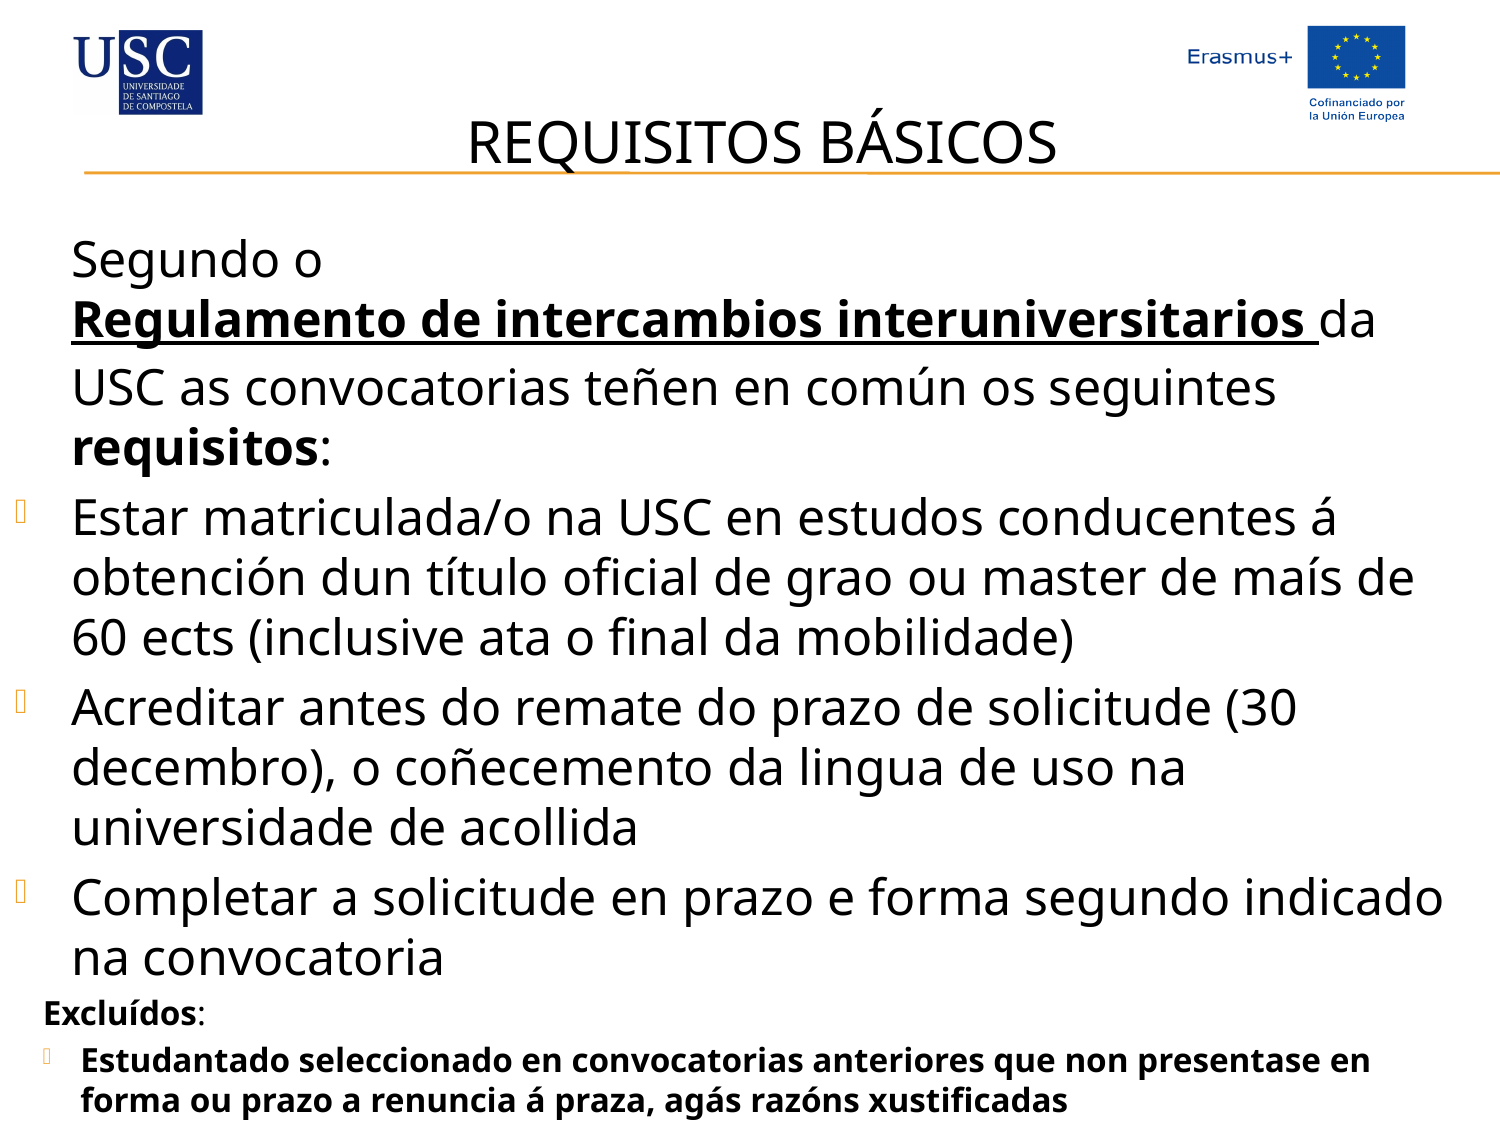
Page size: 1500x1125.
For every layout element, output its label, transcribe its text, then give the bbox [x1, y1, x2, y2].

picture [1182, 38, 1293, 71]
picture [72, 29, 204, 115]
picture [1304, 21, 1408, 124]
title Requisitos básicos [50, 54, 1475, 156]
list Segundo o Regulamento de intercambios interuniversitarios da USC as convocatorias teñen en común os seguintes requisitos: Estar matriculada/o na USC en estudos conducentes á obtención dun título oficial de grao ou master de maís de 60 ects (inclusive ata o final da mobilidade) Acreditar antes do remate do prazo de solicitude (30 decembro), o coñecemento da lingua de uso na universidade de acollida Completar a solicitude en prazo e forma segundo indicado na convocatoria Excluídos: Estudantado seleccionado en convocatorias anteriores que non presentase en forma ou prazo a renuncia á praza, agás razóns xustificadas Estudantado internacional matriculado na USC en virtude doutros convenios ou programas de mobilidade [0, 219, 1475, 1125]
